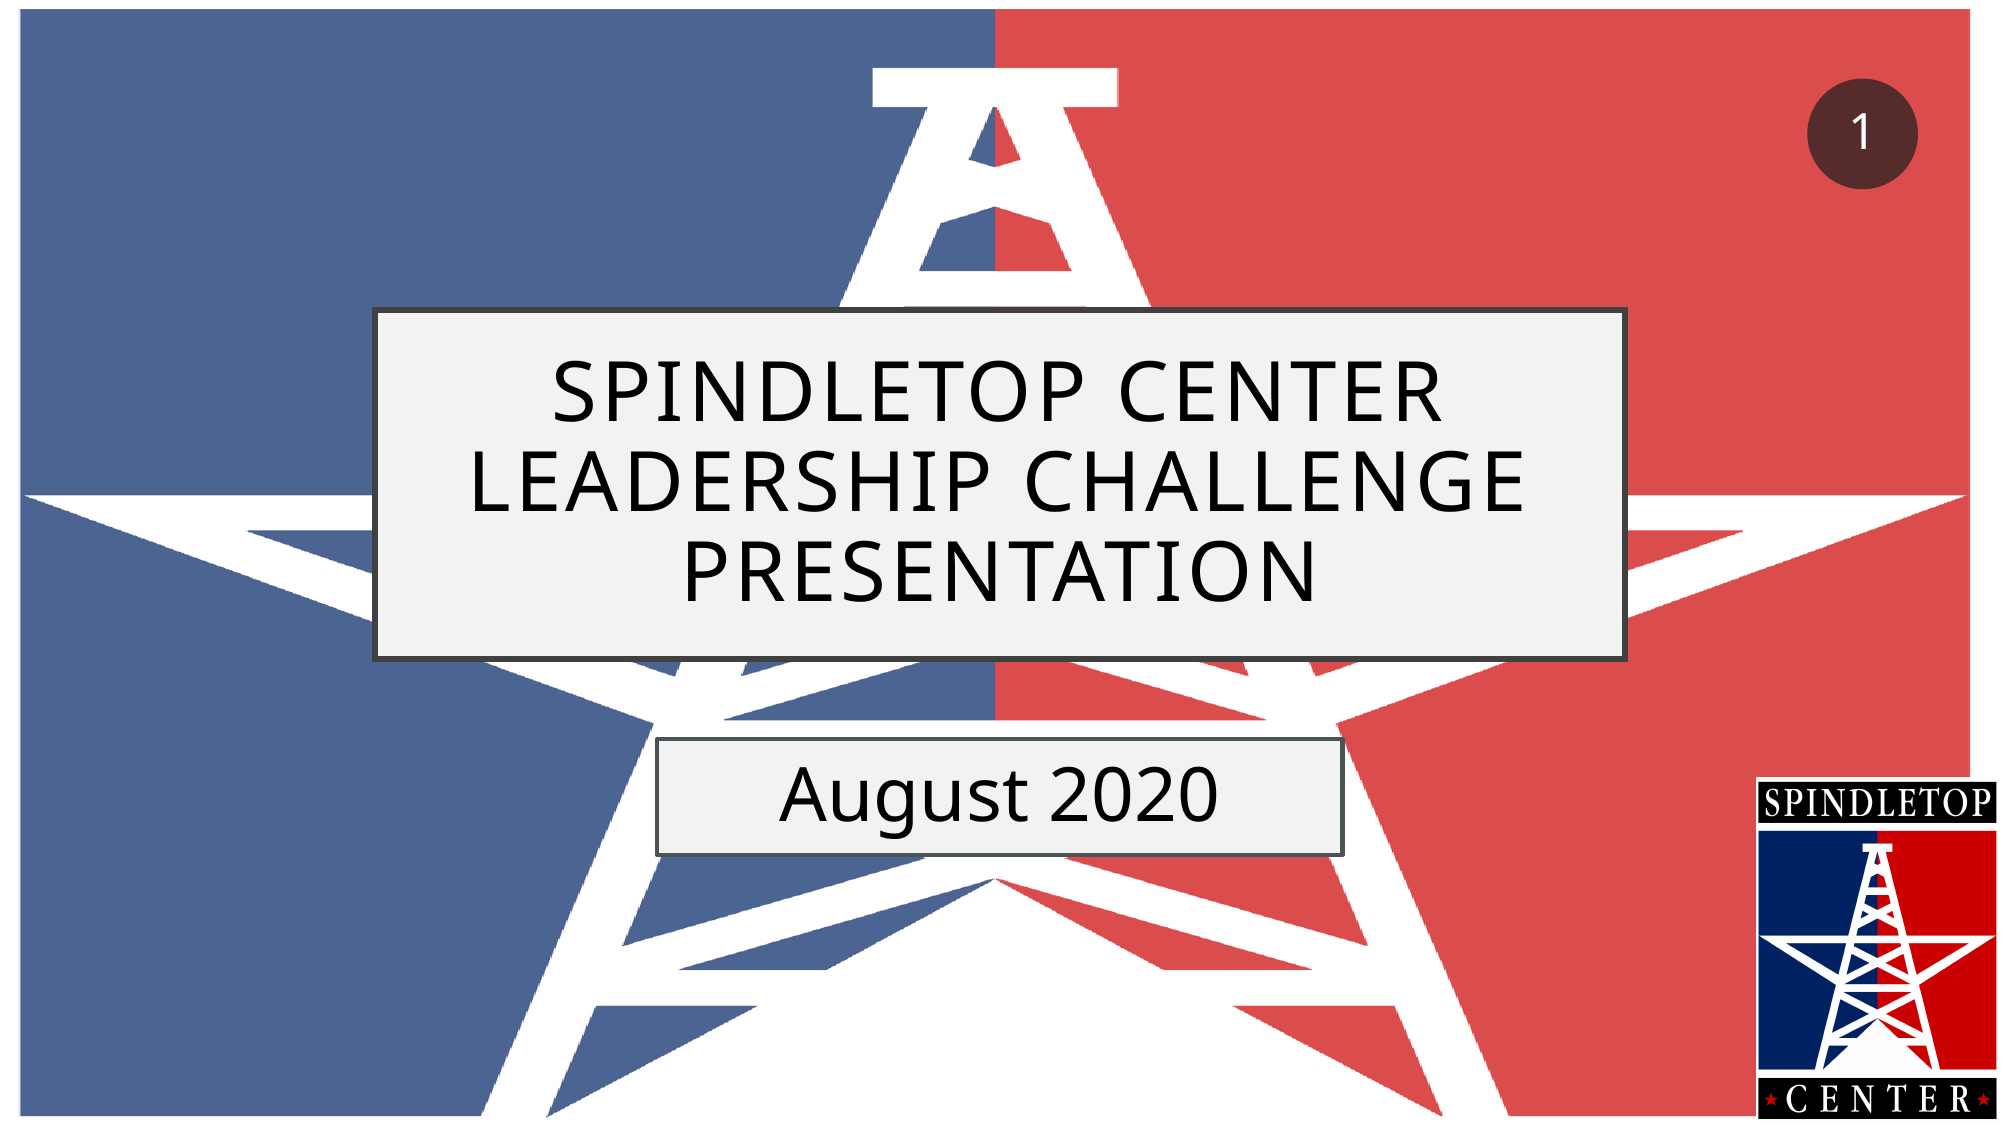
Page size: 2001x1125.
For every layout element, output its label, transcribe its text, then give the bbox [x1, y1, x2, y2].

subtitle August 2020 [657, 739, 1343, 855]
title Spindletop Center leadership challenge presentation [372, 307, 1628, 662]
slide_number 1 [1807, 78, 1918, 190]
picture [1756, 777, 2000, 1125]
